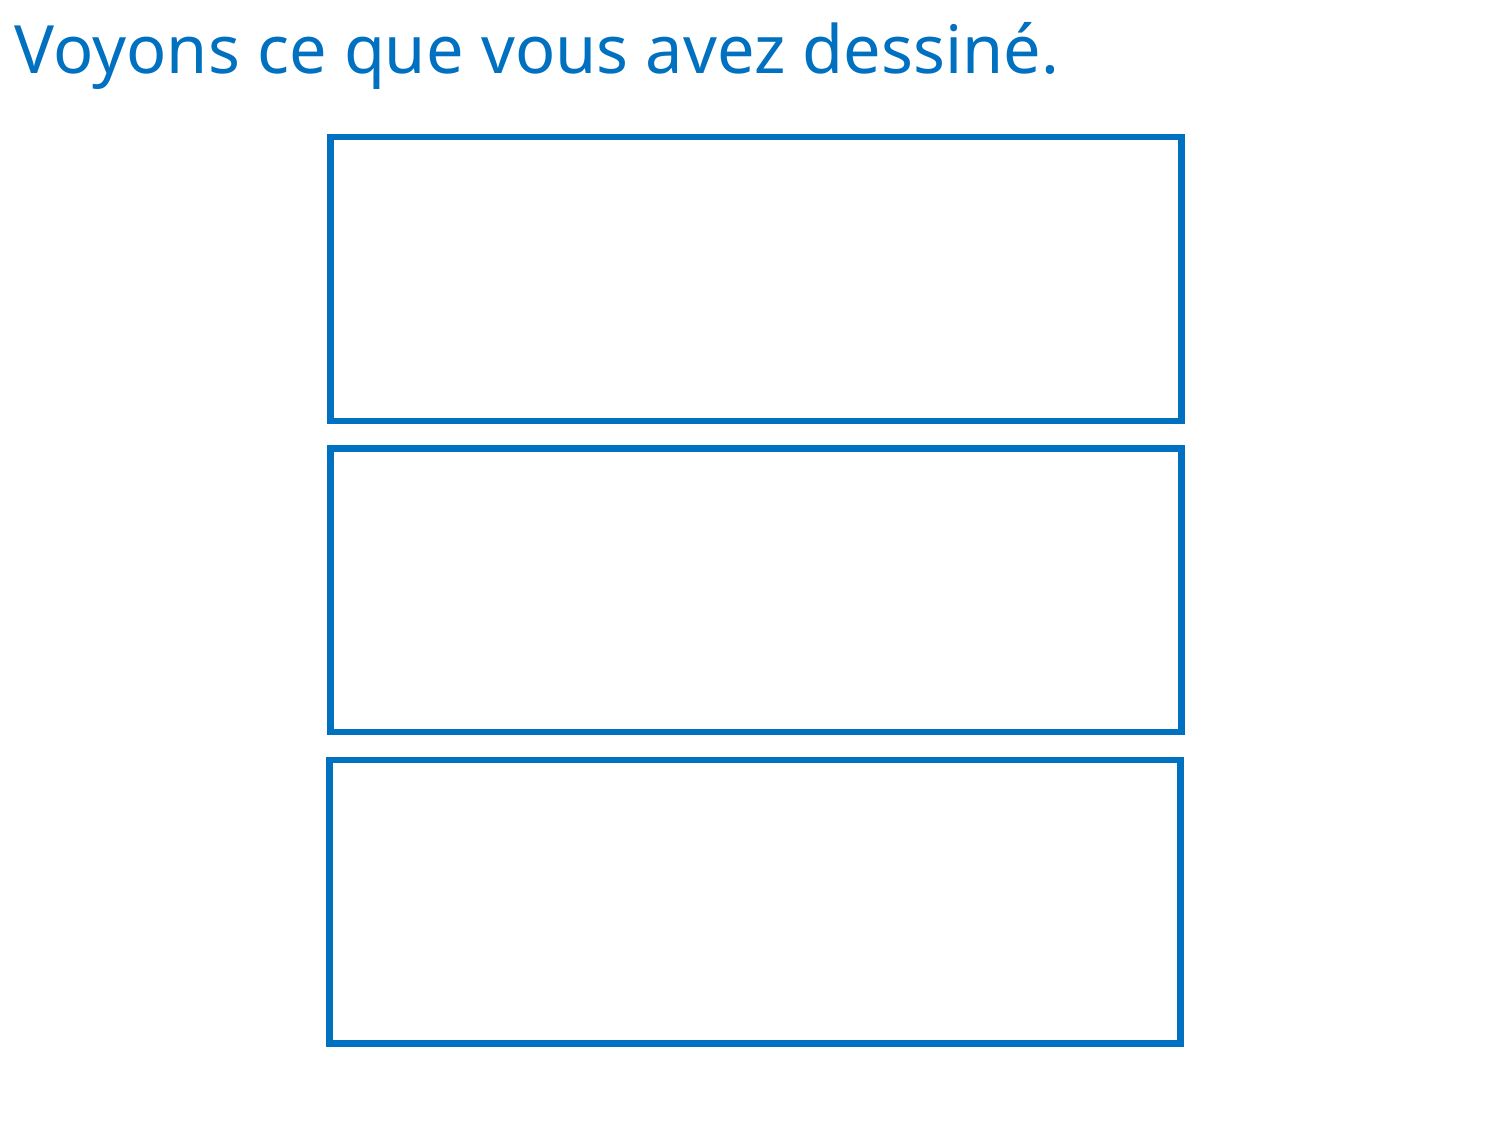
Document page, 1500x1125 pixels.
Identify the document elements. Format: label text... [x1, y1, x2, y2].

text_box [329, 448, 1182, 733]
text_box [329, 136, 1182, 422]
text_box [328, 759, 1182, 1044]
text_box Voyons ce que vous avez dessiné. [0, 0, 1500, 95]
